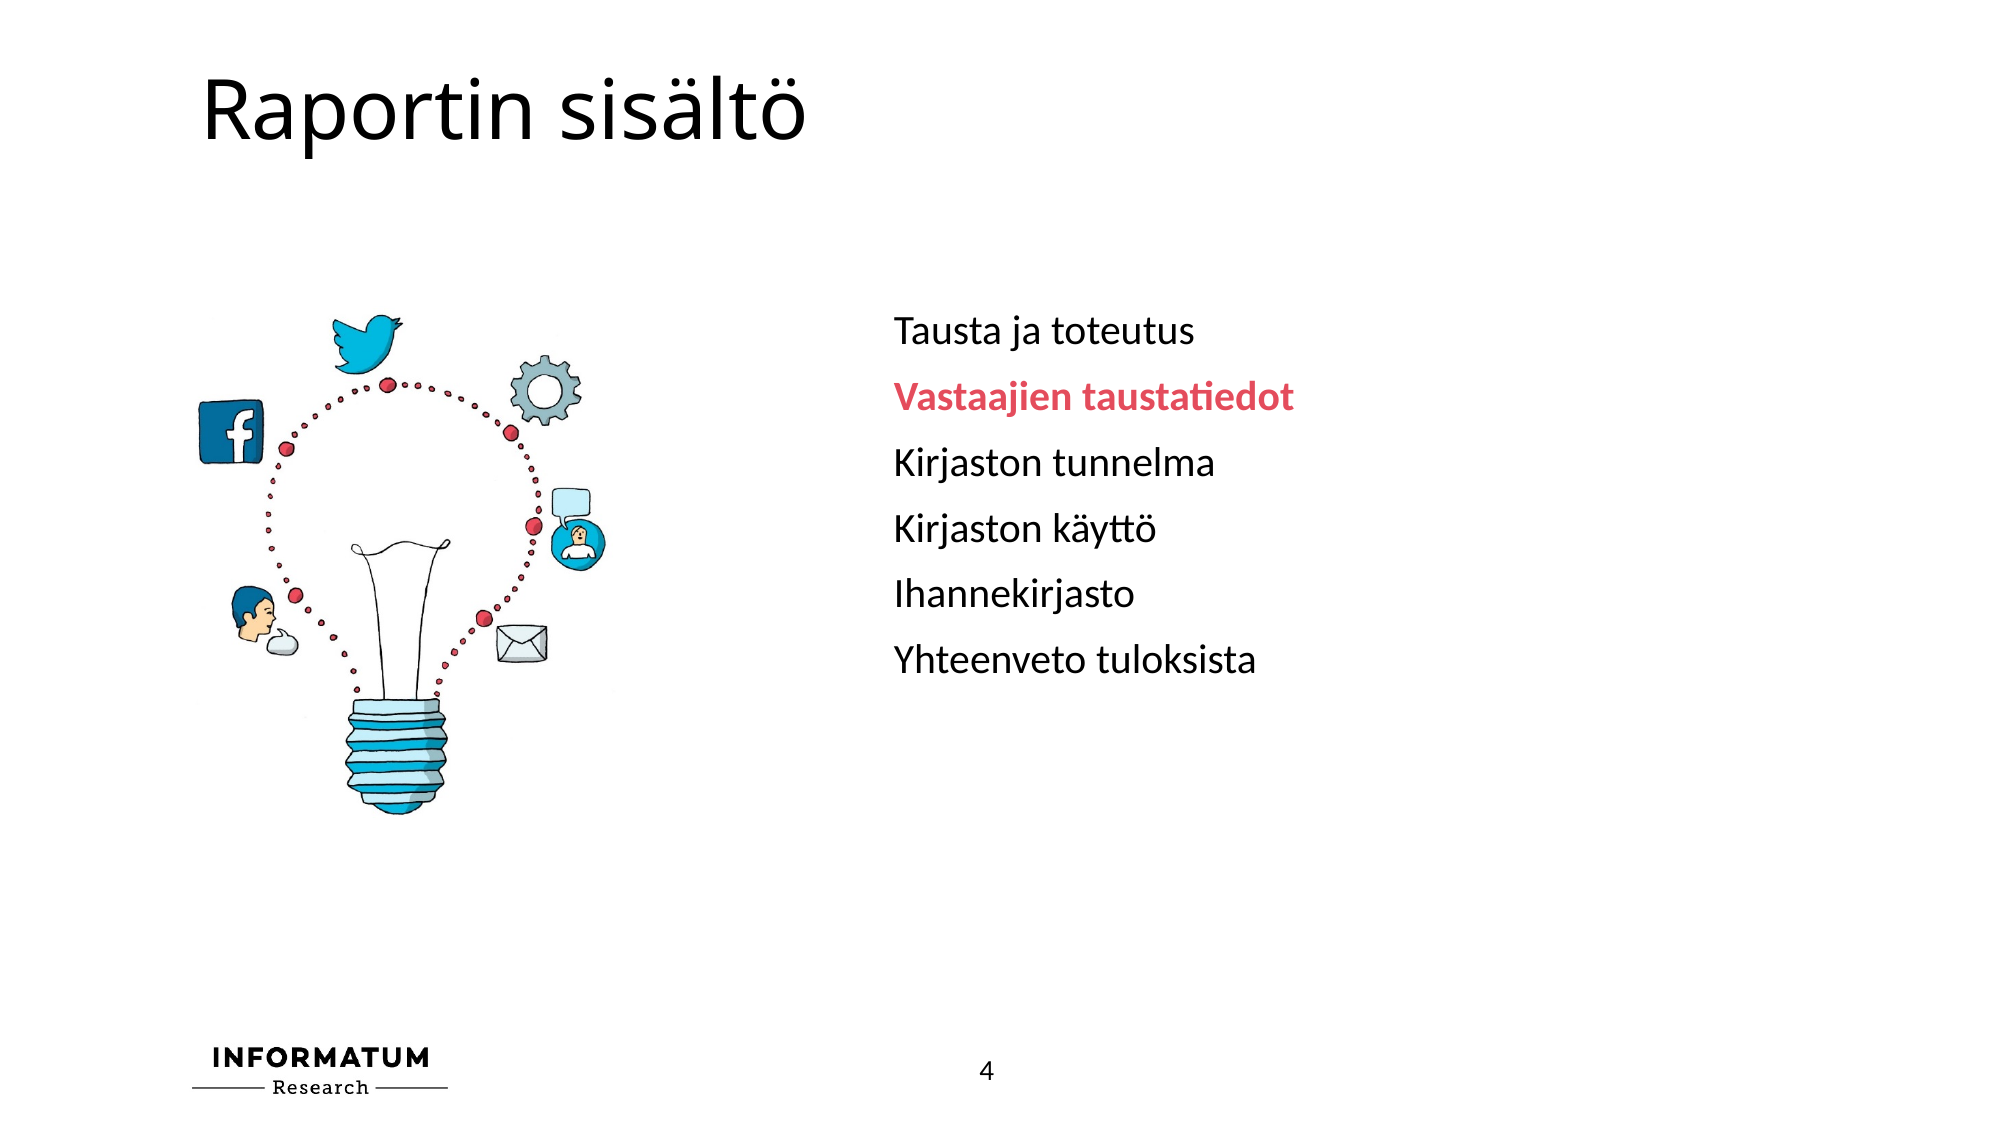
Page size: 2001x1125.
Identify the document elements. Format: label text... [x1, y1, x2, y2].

picture [187, 306, 620, 826]
subtitle Tausta ja toteutus Vastaajien taustatiedot Kirjaston tunnelma Kirjaston käyttö Ihannekirjasto Yhteenveto tuloksista [878, 301, 1769, 921]
title Raportin sisältö [184, 60, 1727, 279]
picture [189, 1042, 450, 1098]
